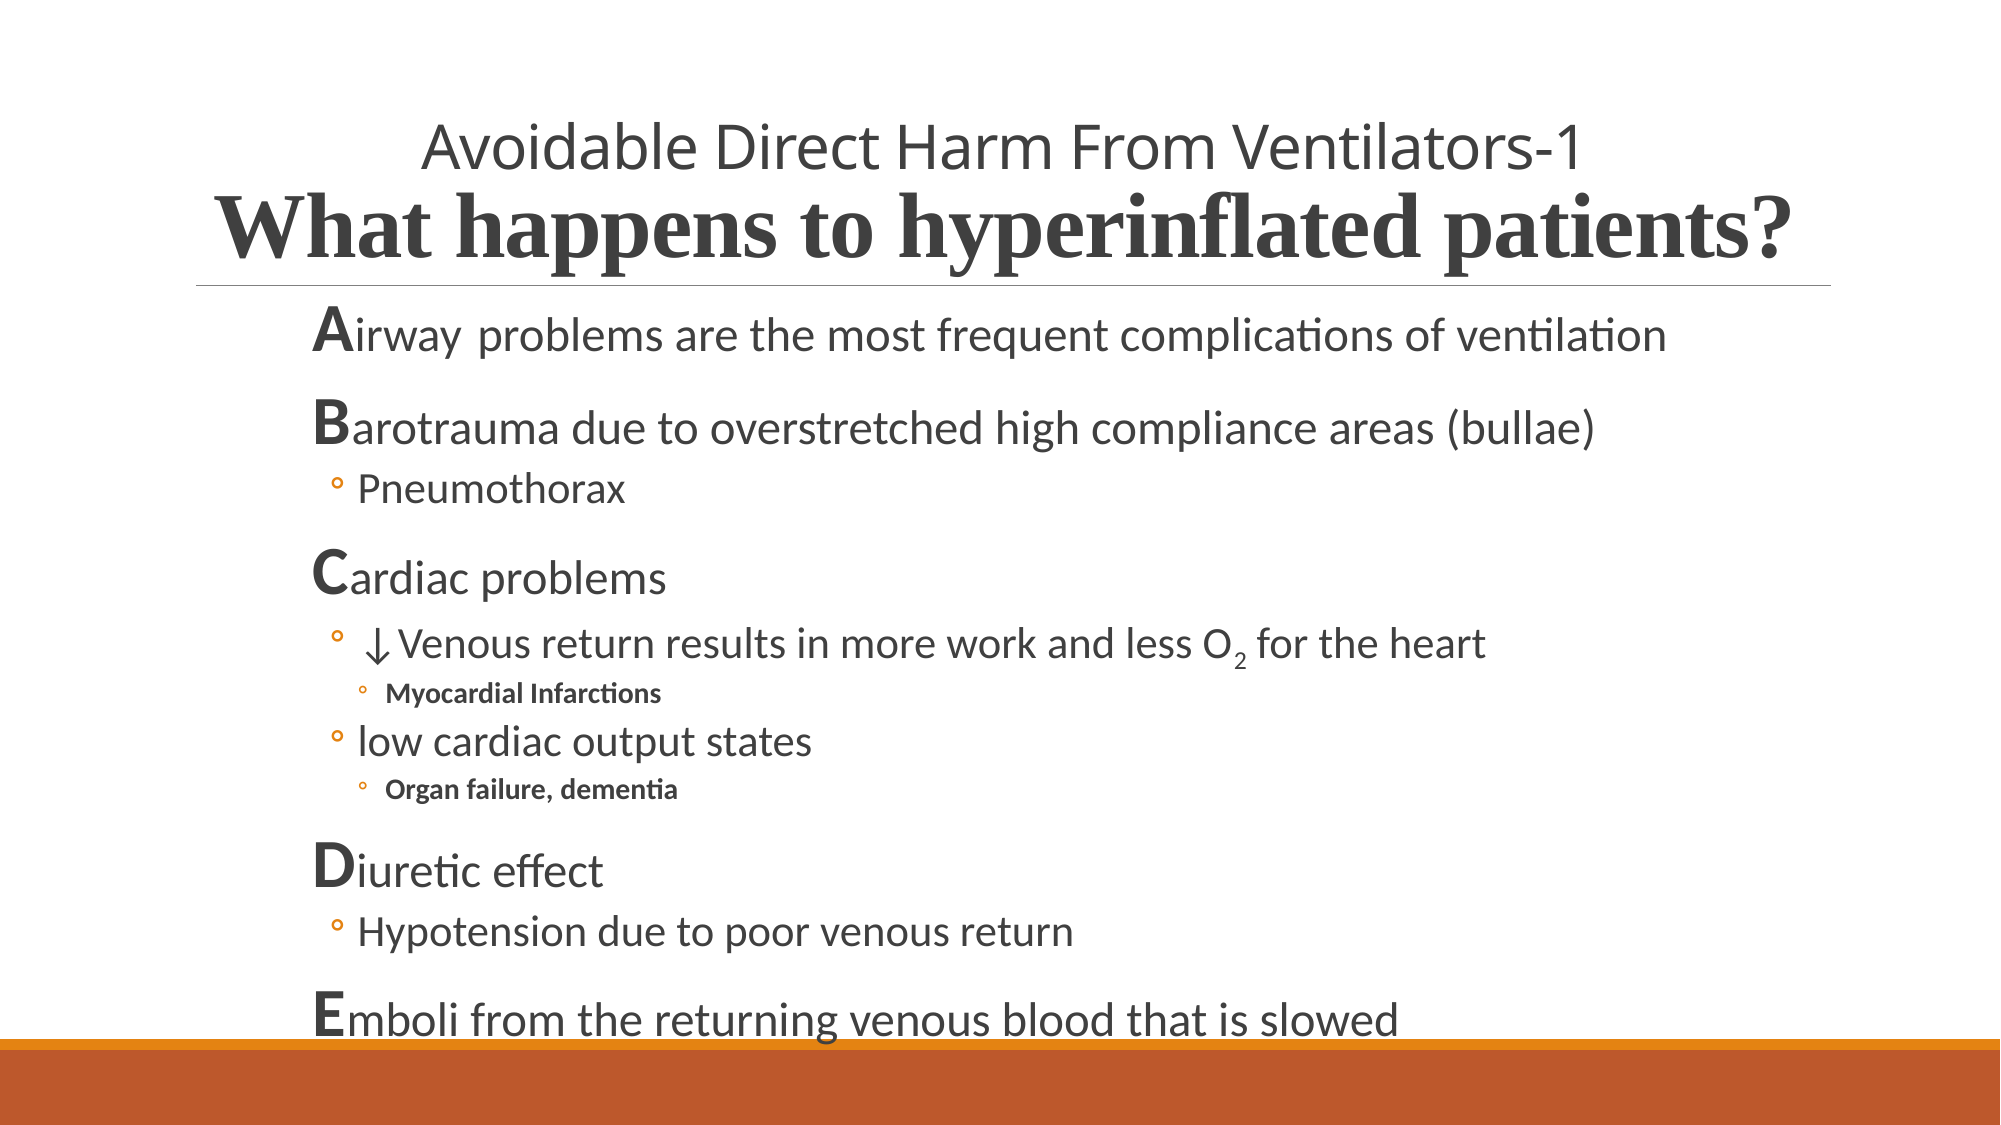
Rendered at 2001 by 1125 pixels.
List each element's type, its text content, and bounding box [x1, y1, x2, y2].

title Avoidable Direct Harm From Ventilators-1 What happens to hyperinflated patients? [149, 87, 1861, 285]
list Airway problems are the most frequent complications of ventilation Barotrauma due to overstretched high compliance areas (bullae) Pneumothorax Cardiac problems ↓Venous return results in more work and less O2 for the heart Myocardial Infarctions low cardiac output states Organ failure, dementia Diuretic effect Hypotension due to poor venous return Emboli from the returning venous blood that is slowed [298, 284, 2000, 1064]
